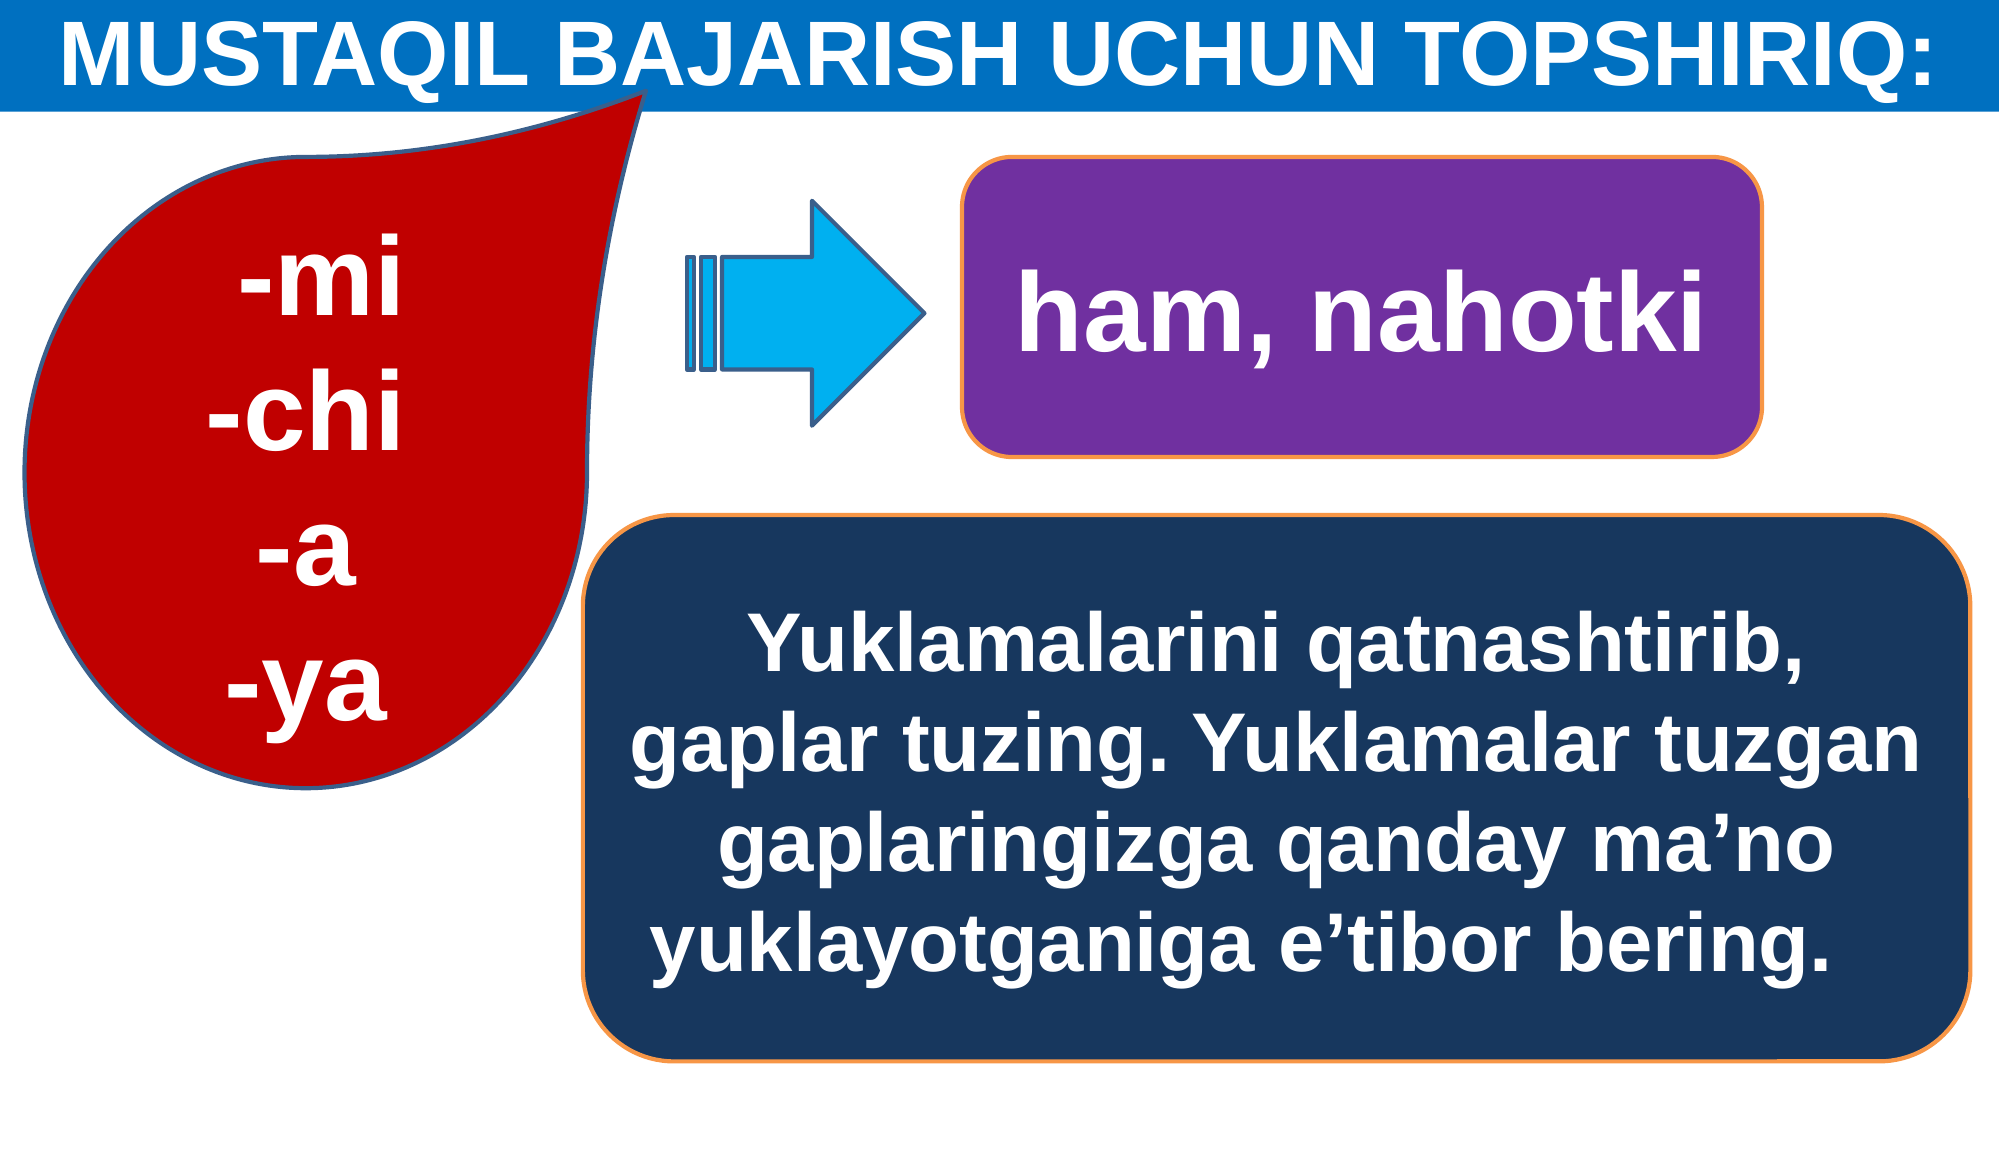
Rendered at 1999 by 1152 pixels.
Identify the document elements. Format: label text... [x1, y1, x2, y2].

text_box [685, 255, 696, 372]
text_box [699, 255, 717, 372]
text_box MUSTAQIL BAJARISH UCHUN TOPSHIRIQ: [0, 0, 1999, 112]
text_box Yuklamalarini qatnashtirib, gaplar tuzing. Yuklamalar tuzgan gaplaringizga qanday ma’no yuklayotganiga e’tibor bering. [580, 512, 1973, 1064]
text_box [719, 198, 927, 428]
text_box -mi -chi -a -ya [22, 88, 648, 791]
text_box ham, nahotki [959, 154, 1765, 460]
